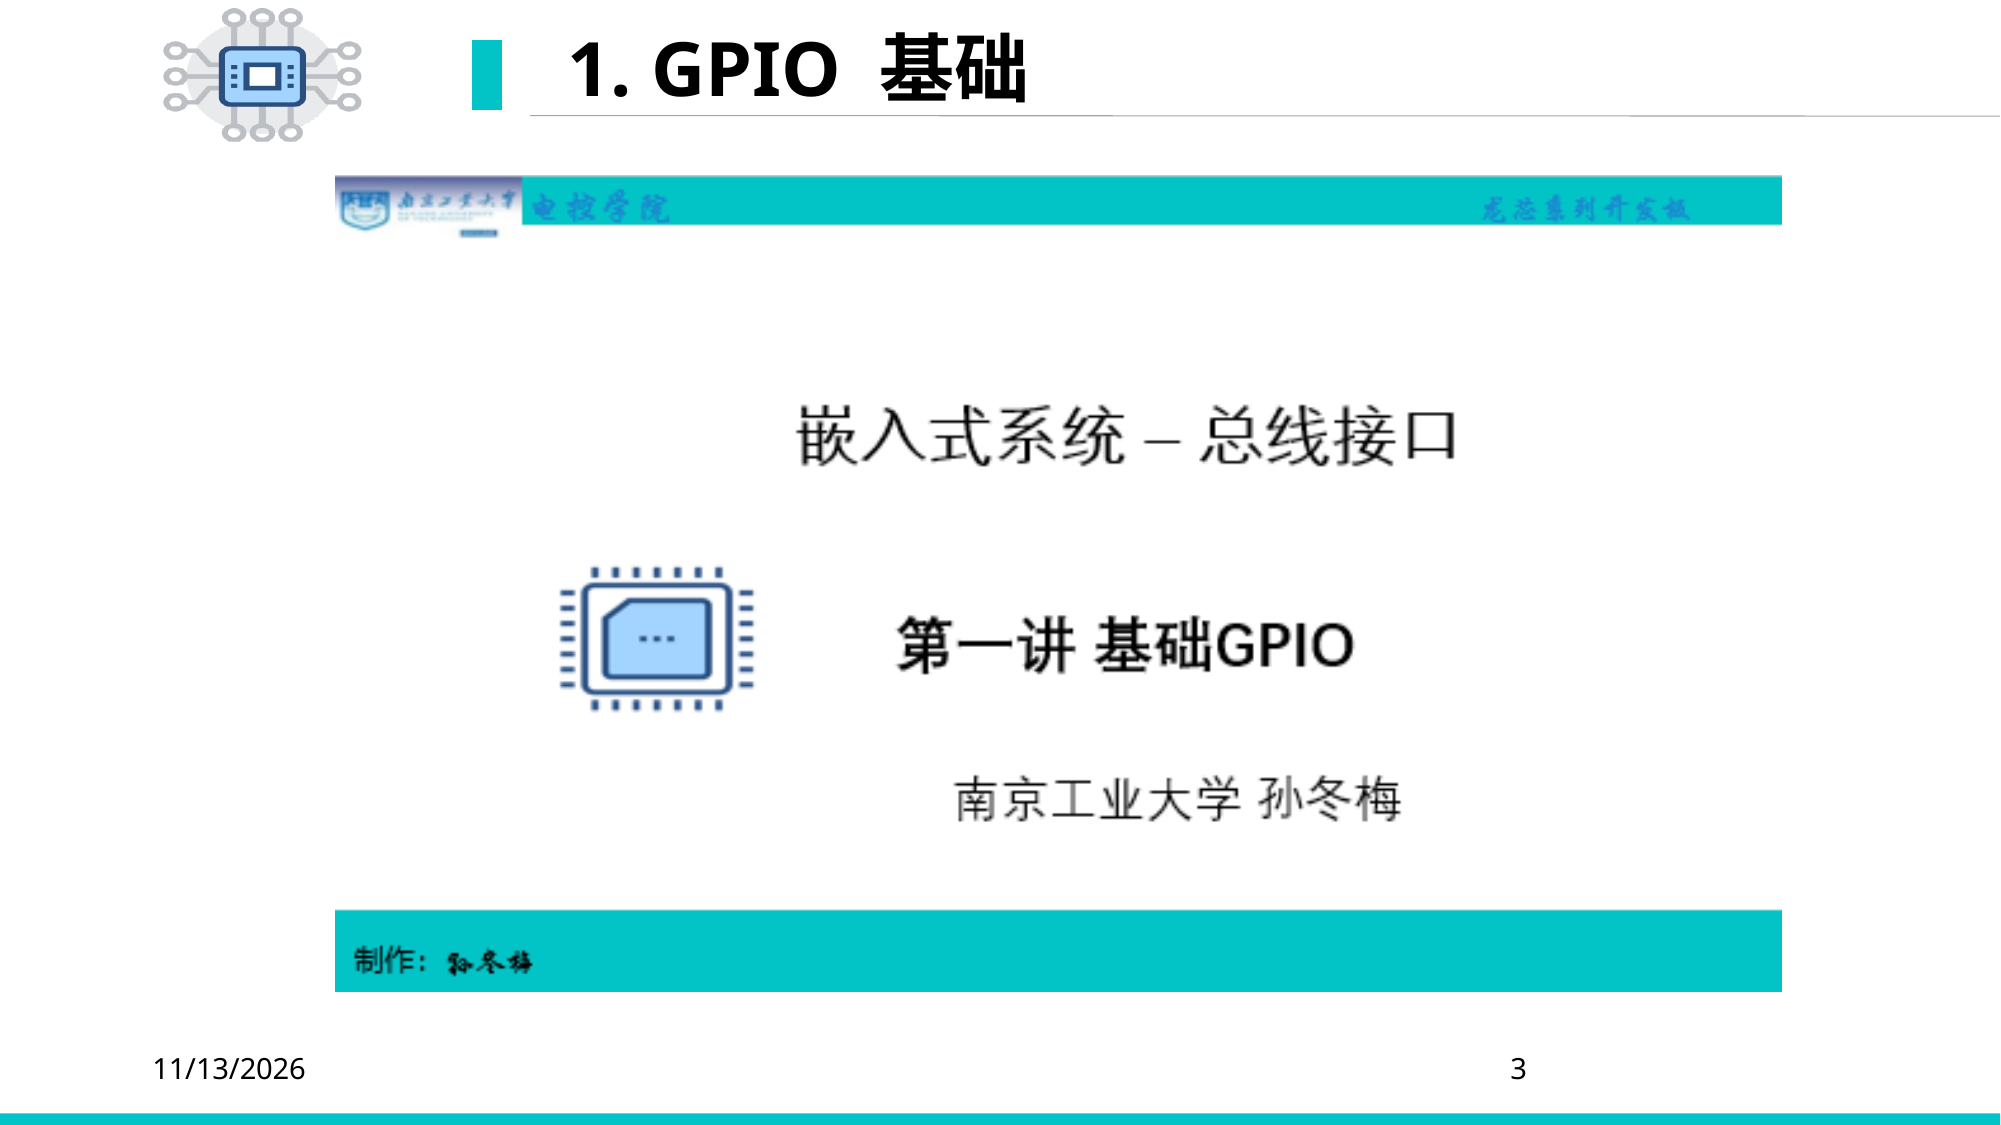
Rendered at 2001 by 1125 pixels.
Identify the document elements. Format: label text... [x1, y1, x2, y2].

title 1. GPIO 基础 [552, 19, 1901, 125]
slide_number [137, 1042, 588, 1103]
slide_number 3 [1495, 1042, 1946, 1103]
picture [335, 175, 1782, 992]
picture [162, 0, 364, 151]
